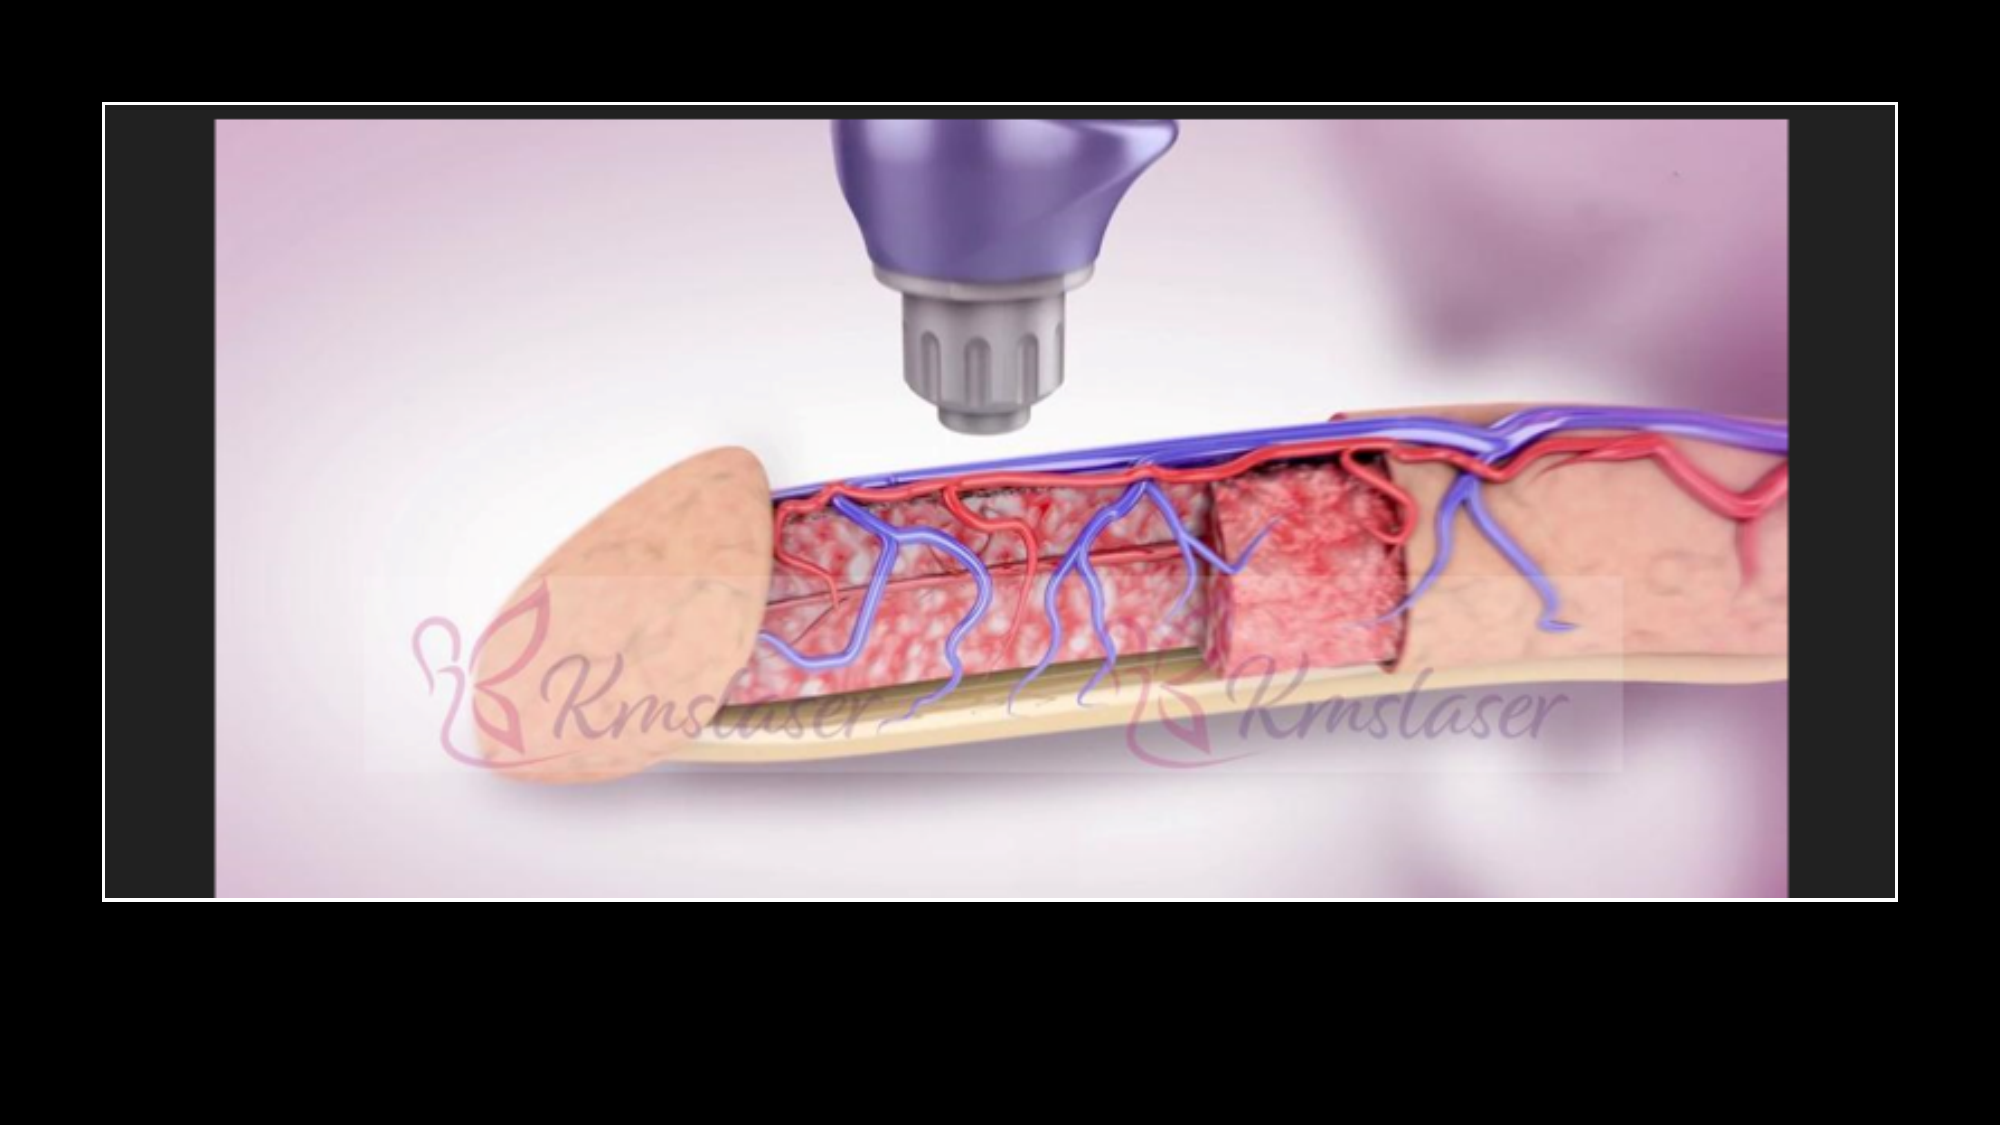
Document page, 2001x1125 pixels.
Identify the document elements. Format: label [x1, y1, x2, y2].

picture [104, 104, 1895, 899]
